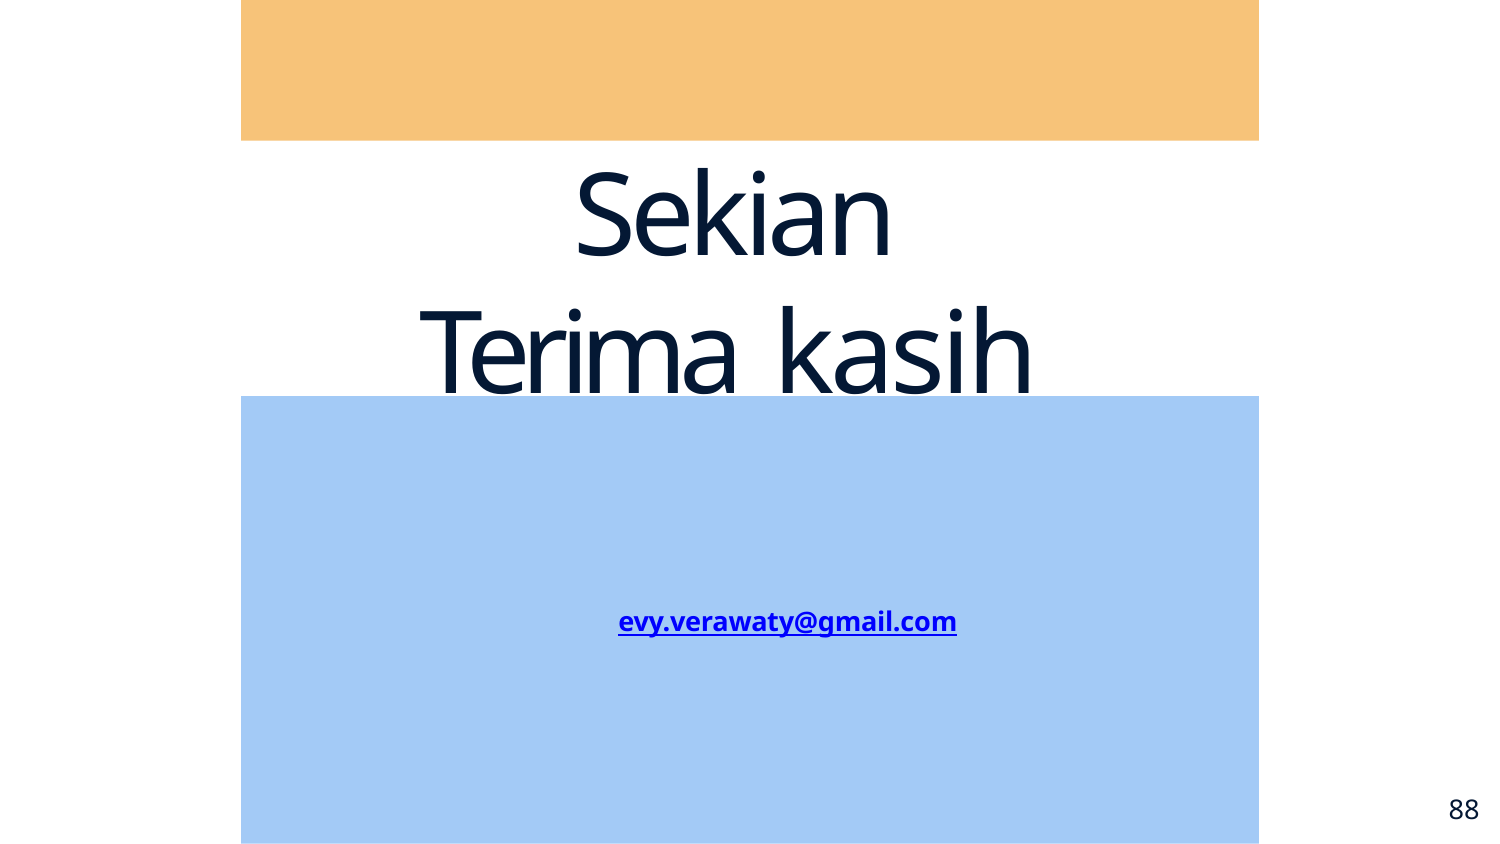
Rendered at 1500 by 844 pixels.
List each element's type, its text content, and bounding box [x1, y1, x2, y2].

slide_number 85 [1442, 788, 1486, 844]
title Sekian Terima kasih [417, 138, 1083, 417]
text_box evy.verawaty@gmail.com [616, 602, 966, 642]
